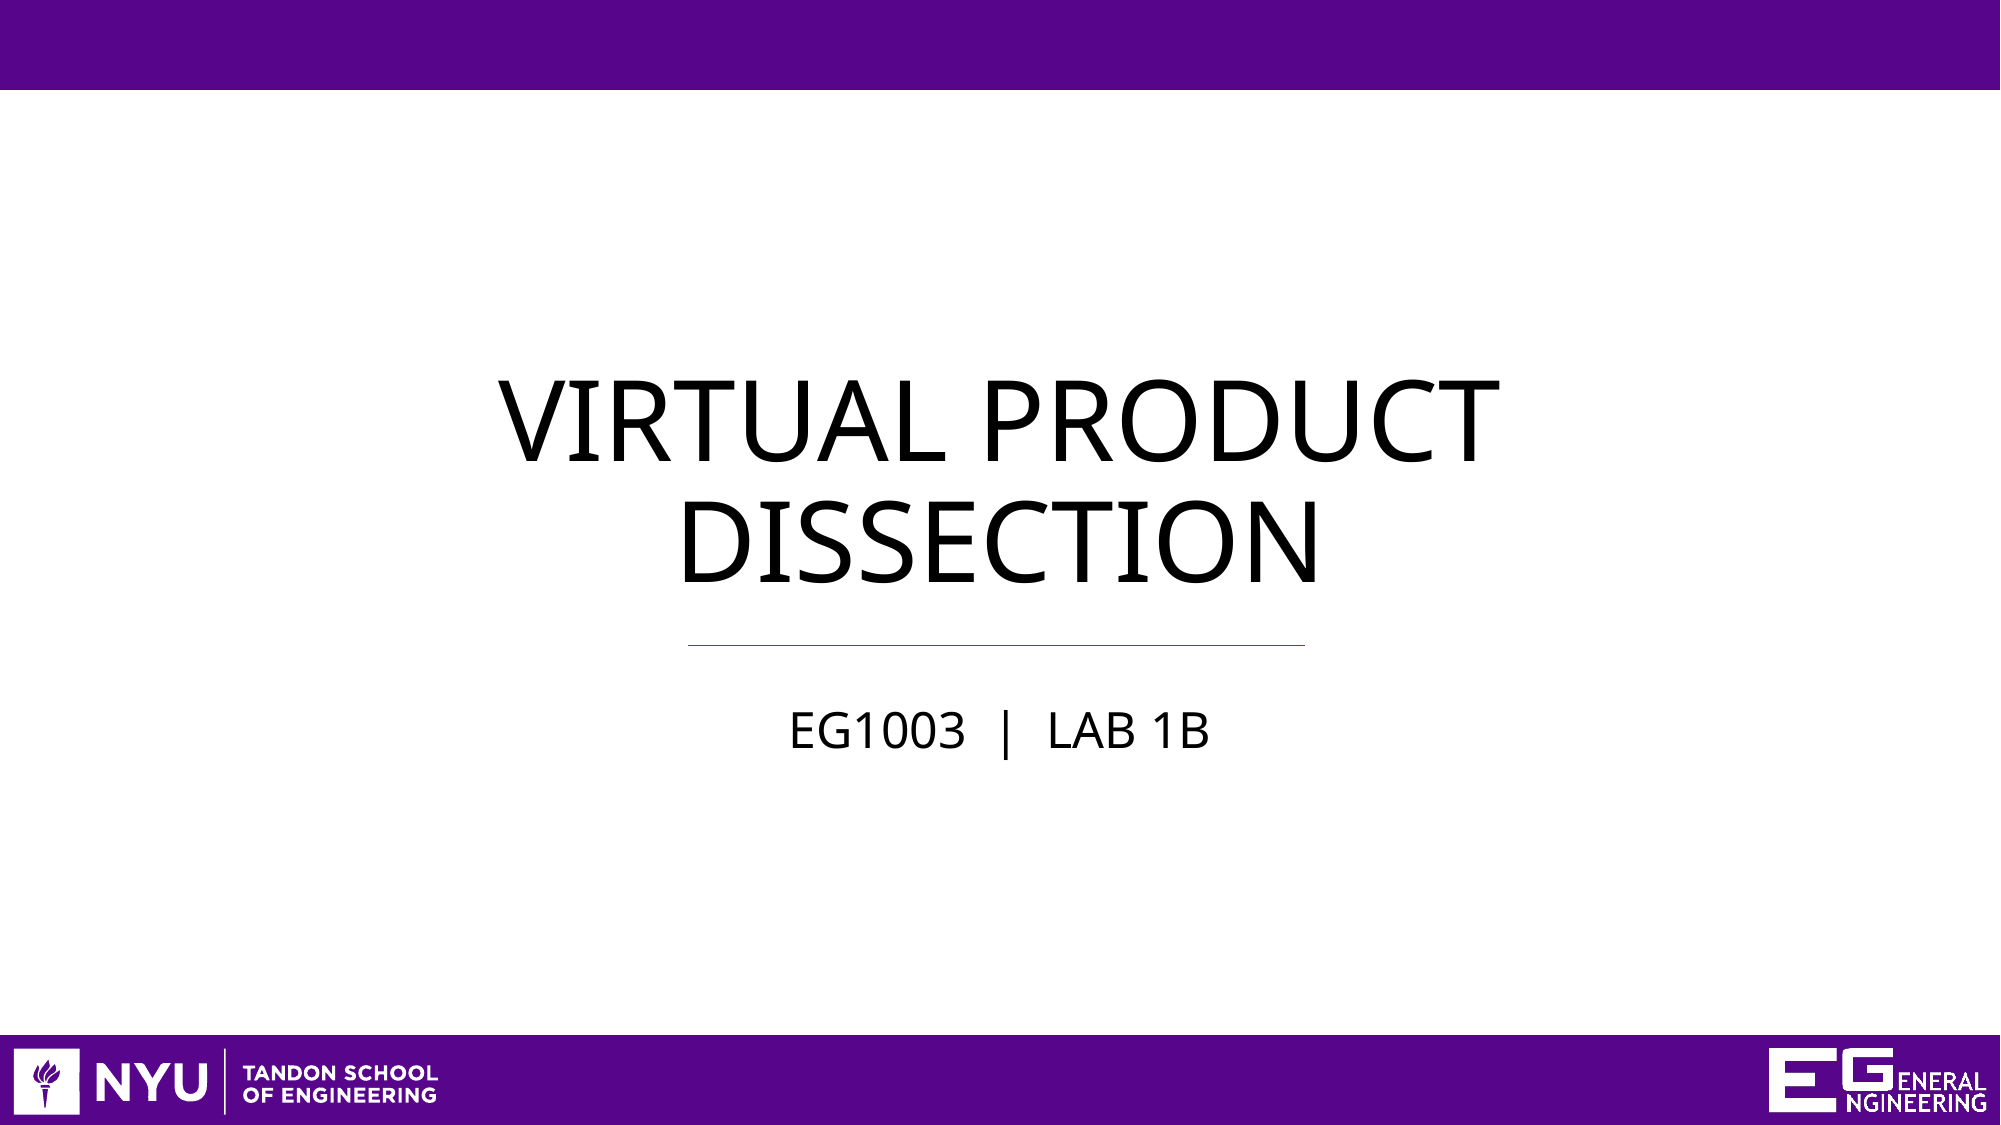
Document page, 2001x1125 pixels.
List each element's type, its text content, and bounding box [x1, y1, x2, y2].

text_box [0, 1034, 1752, 1125]
subtitle EG1003 | LAB 1B [249, 698, 1750, 776]
picture [1752, 1031, 2000, 1125]
text_box [0, 0, 2000, 91]
title VIRTUAL PRODUCT DISSECTION [146, 222, 1854, 615]
picture [13, 1048, 438, 1115]
